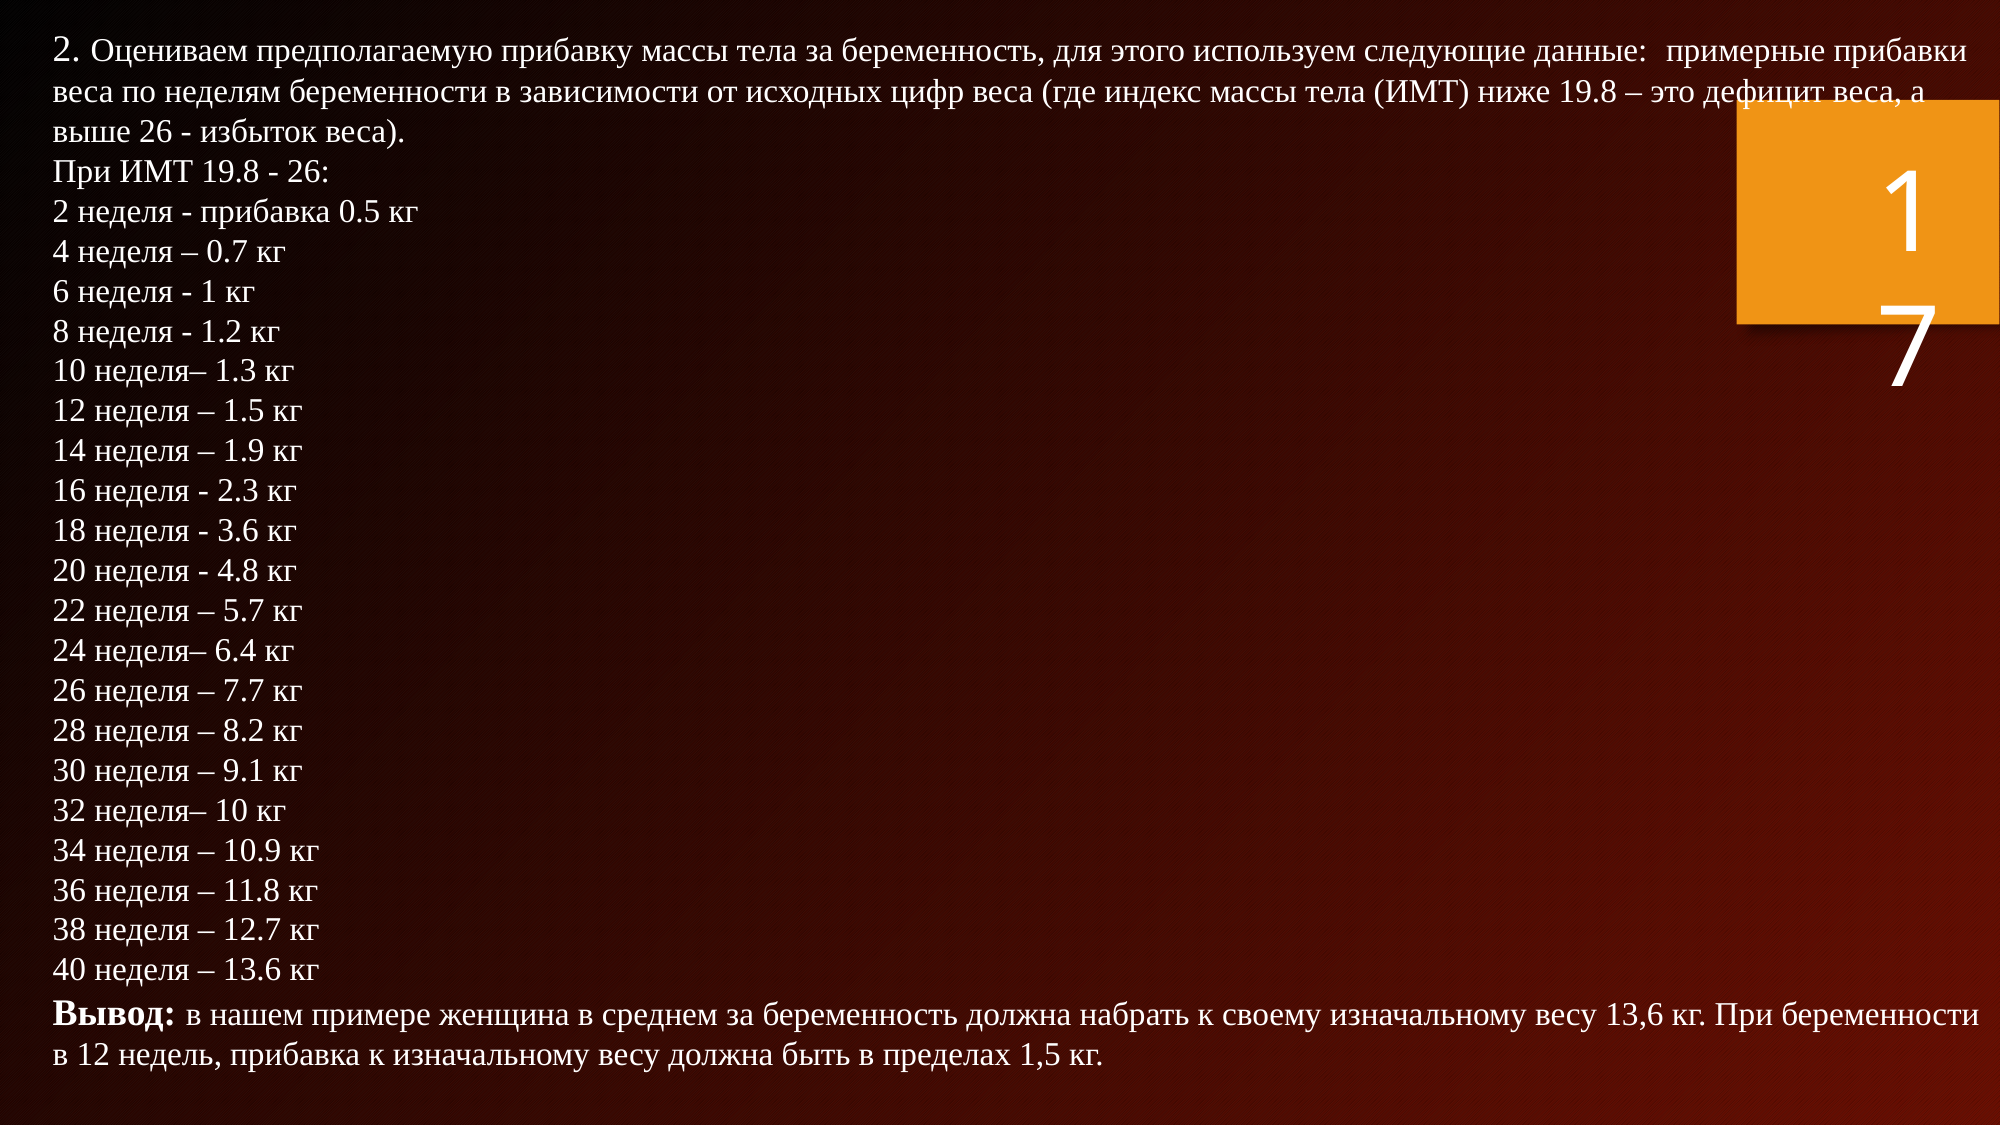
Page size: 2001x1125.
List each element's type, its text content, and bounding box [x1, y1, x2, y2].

text_box 2. Оцениваем предполагаемую прибавку массы тела за беременность, для этого используем следующие данные: примерные прибавки веса по неделям беременности в зависимости от исходных цифр веса (где индекс массы тела (ИМТ) ниже 19.8 – это дефицит веса, а выше 26 - избыток веса). При ИМТ 19.8 - 26: 2 неделя - прибавка 0.5 кг 4 неделя – 0.7 кг 6 неделя - 1 кг 8 неделя - 1.2 кг 10 неделя– 1.3 кг 12 неделя – 1.5 кг 14 неделя – 1.9 кг 16 неделя - 2.3 кг 18 неделя - 3.6 кг 20 неделя - 4.8 кг 22 неделя – 5.7 кг 24 неделя– 6.4 кг 26 неделя – 7.7 кг 28 неделя – 8.2 кг 30 неделя – 9.1 кг 32 неделя– 10 кг 34 неделя – 10.9 кг 36 неделя – 11.8 кг 38 неделя – 12.7 кг 40 неделя – 13.6 кг Вывод: в нашем примере женщина в среднем за беременность должна набрать к своему изначальному весу 13,6 кг. При беременности в 12 недель, прибавка к изначальному весу должна быть в пределах 1,5 кг. [38, 16, 2000, 1125]
text_box 17 [1833, 131, 1984, 417]
